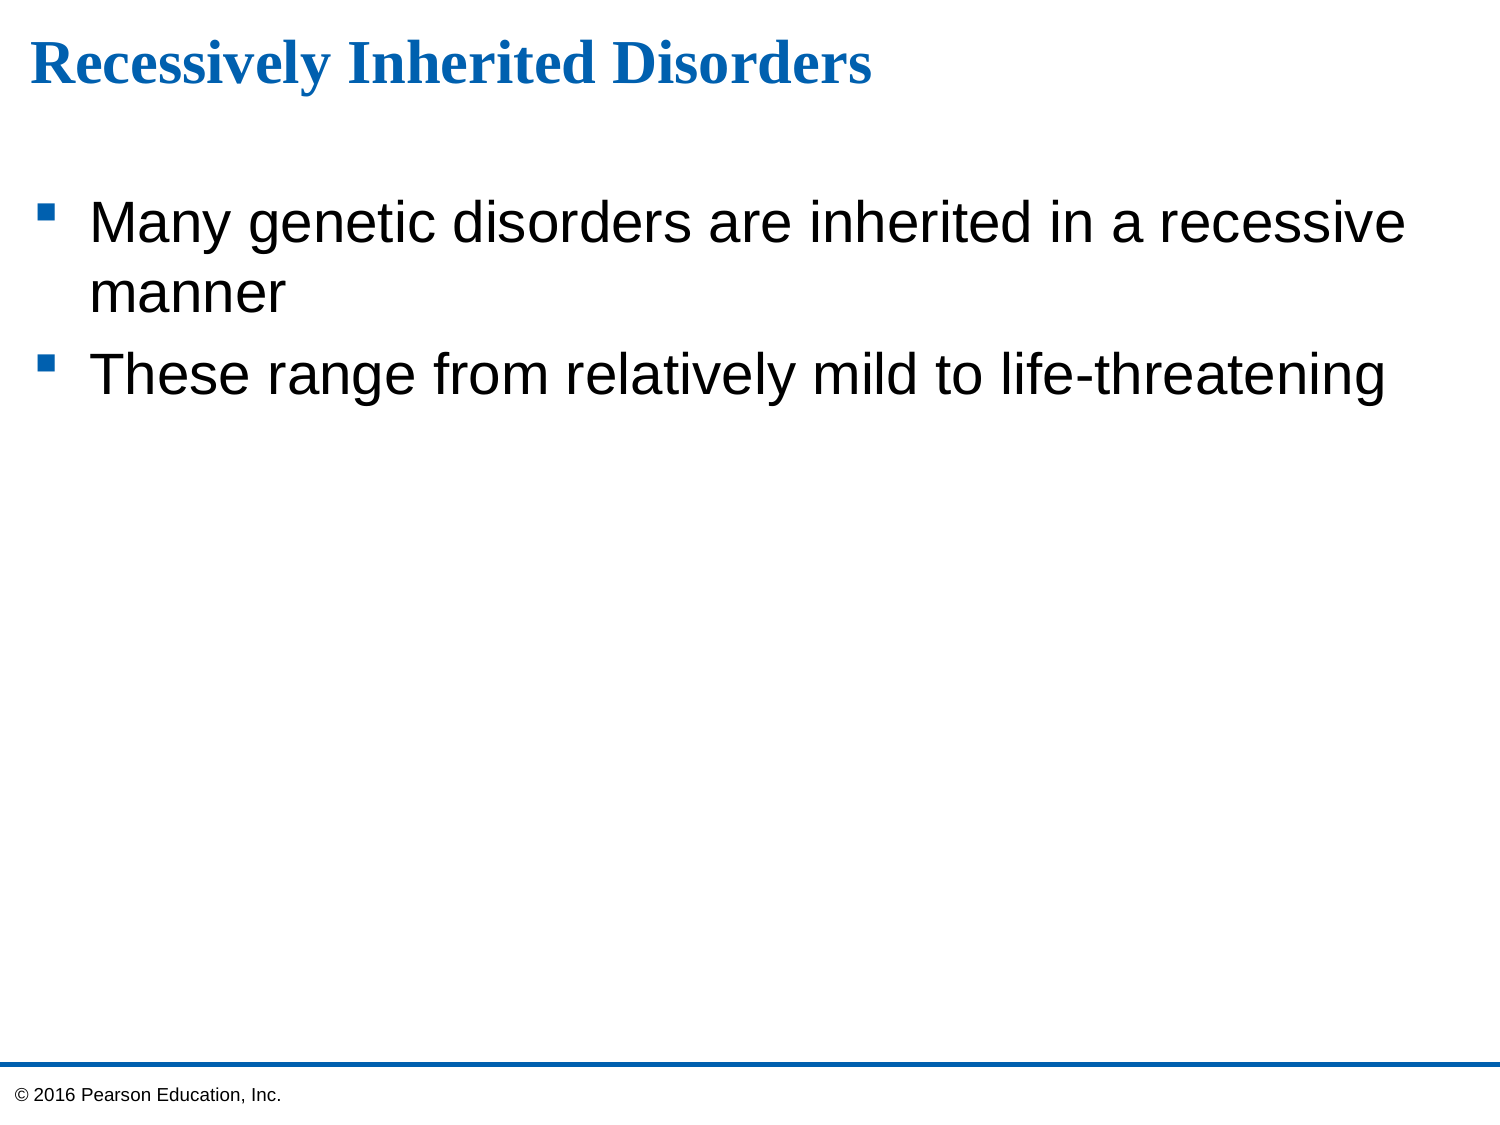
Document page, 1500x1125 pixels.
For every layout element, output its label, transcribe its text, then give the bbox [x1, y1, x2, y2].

title Recessively Inherited Disorders [29, 29, 1470, 165]
list Many genetic disorders are inherited in a recessive manner These range from relatively mild to life-threatening [23, 184, 1464, 1043]
text_box © 2016 Pearson Education, Inc. [0, 1063, 507, 1124]
